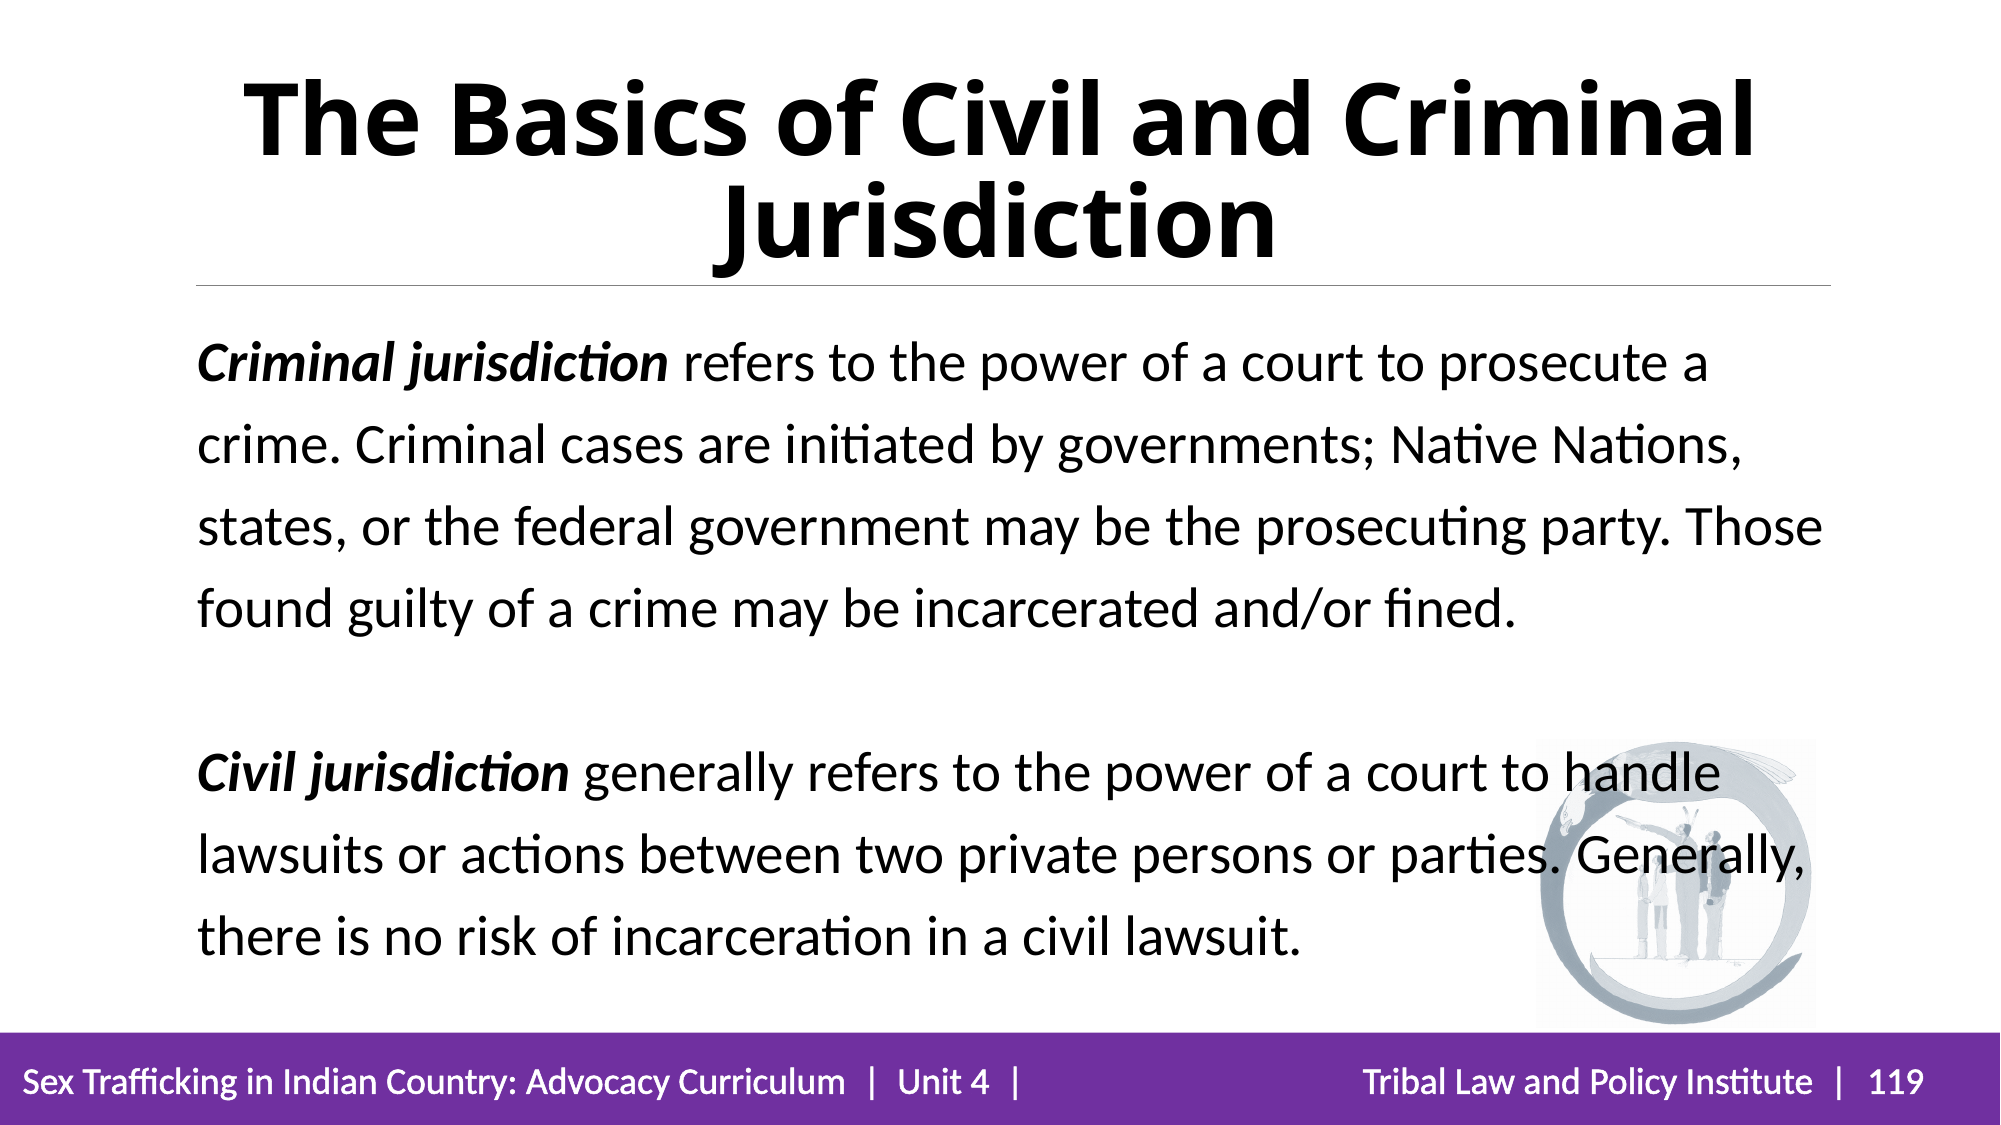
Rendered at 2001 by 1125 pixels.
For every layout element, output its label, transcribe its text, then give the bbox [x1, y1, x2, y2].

title The Basics of Civil and Criminal Jurisdiction [174, 47, 1825, 285]
list Criminal jurisdiction refers to the power of a court to prosecute a crime. Criminal cases are initiated by governments; Native Nations, states, or the federal government may be the prosecuting party. Those found guilty of a crime may be incarcerated and/or fined. Civil jurisdiction generally refers to the power of a court to handle lawsuits or actions between two private persons or parties. Generally, there is no risk of incarceration in a civil lawsuit. [198, 302, 1825, 978]
picture [1536, 738, 1816, 1029]
footer Sex Trafficking in Indian Country: Advocacy Curriculum | Unit 4 | Tribal Law and Policy Institute | 119 [0, 1032, 2000, 1125]
